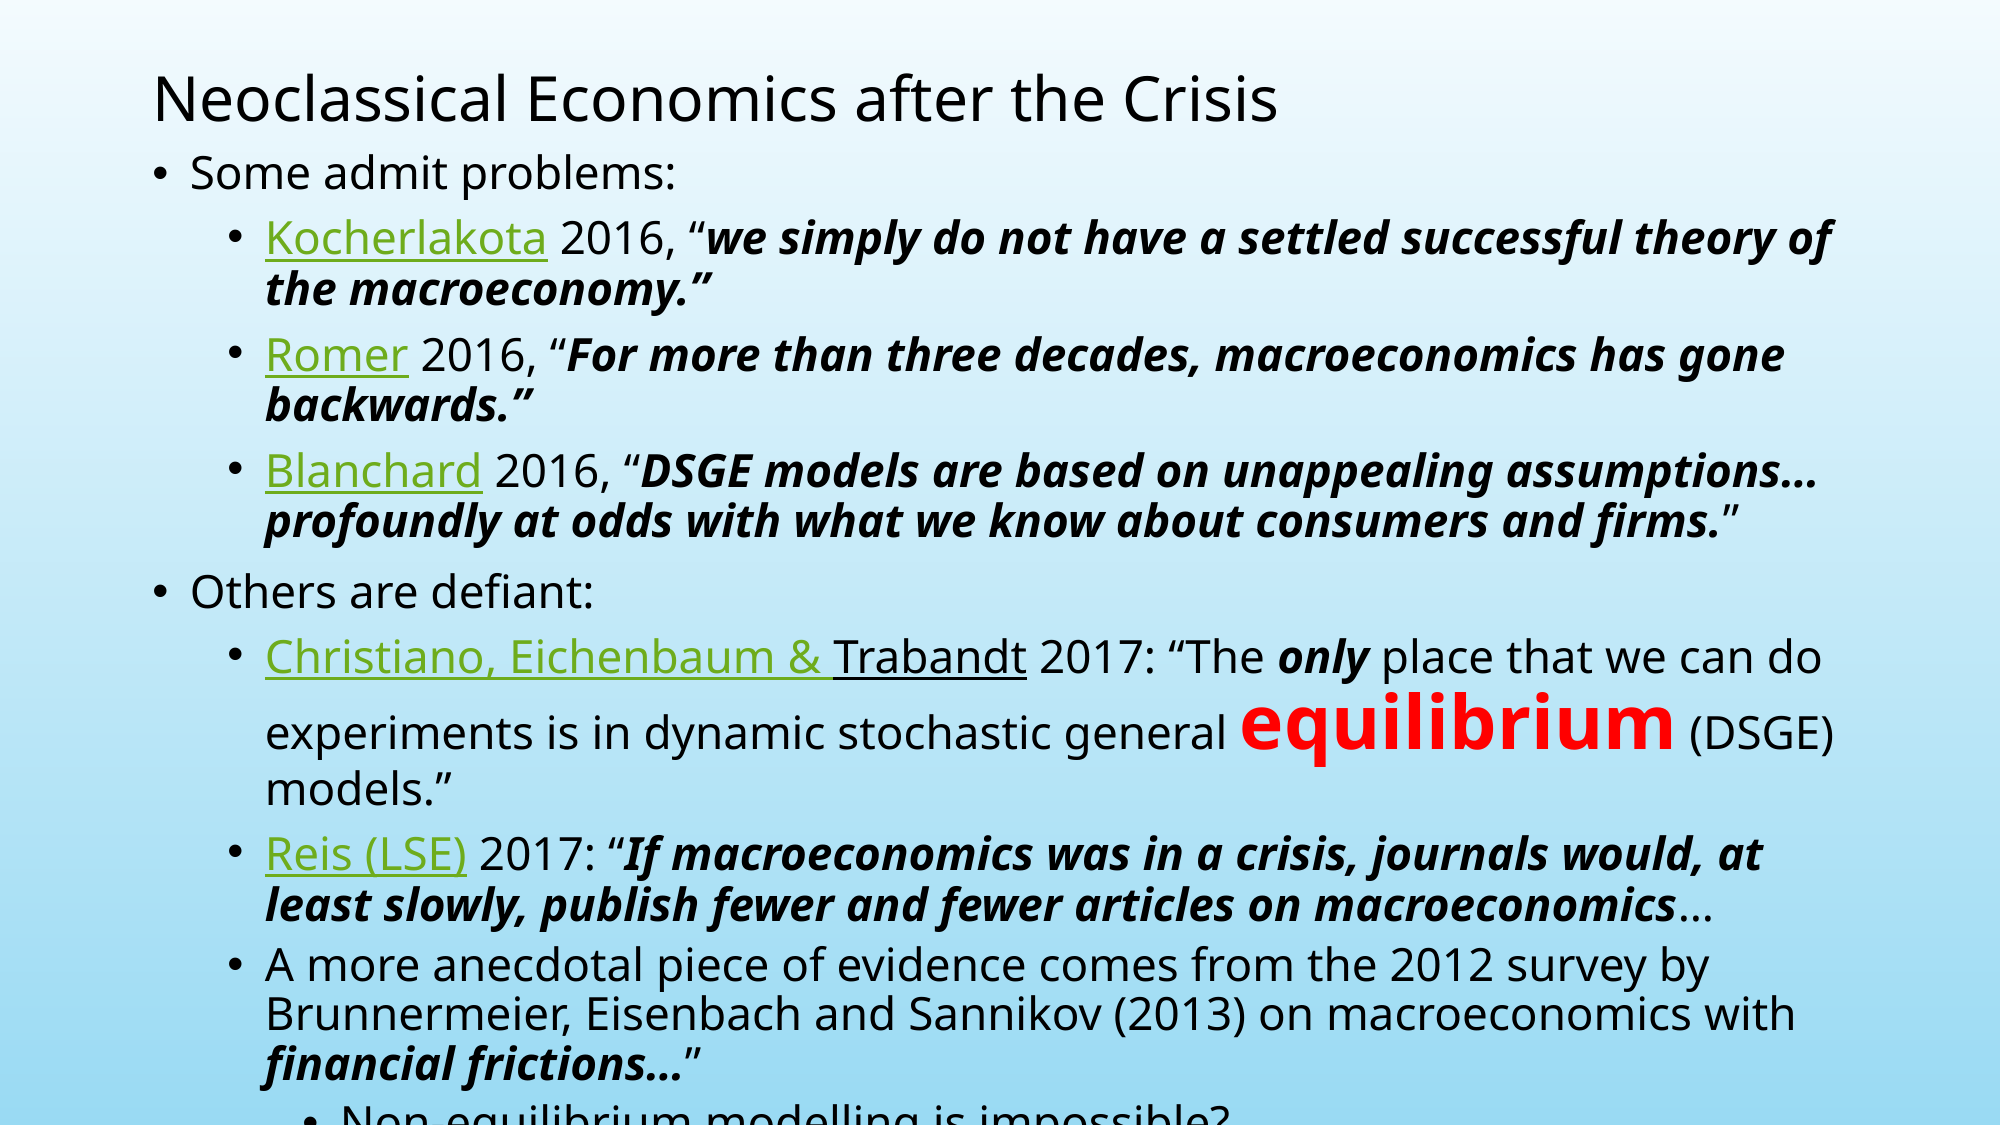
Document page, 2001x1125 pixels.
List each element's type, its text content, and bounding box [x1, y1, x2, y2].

list Some admit problems: Kocherlakota 2016, “we simply do not have a settled successful theory of the macroeconomy.” Romer 2016, “For more than three decades, macroeconomics has gone backwards.” Blanchard 2016, “DSGE models are based on unappealing assumptions… profoundly at odds with what we know about consumers and firms.” Others are defiant: Christiano, Eichenbaum & Trabandt 2017: “The only place that we can do experiments is in dynamic stochastic general equilibrium (DSGE) models.” Reis (LSE) 2017: “If macroeconomics was in a crisis, journals would, at least slowly, publish fewer and fewer articles on macroeconomics… A more anecdotal piece of evidence comes from the 2012 survey by Brunnermeier, Eisenbach and Sannikov (2013) on macroeconomics with financial frictions…” Non-equilibrium modelling is impossible? Finance as a friction (slow down return to equilibrium) rather than a lubricant? [137, 142, 1863, 1066]
title Neoclassical Economics after the Crisis [137, 59, 1863, 142]
